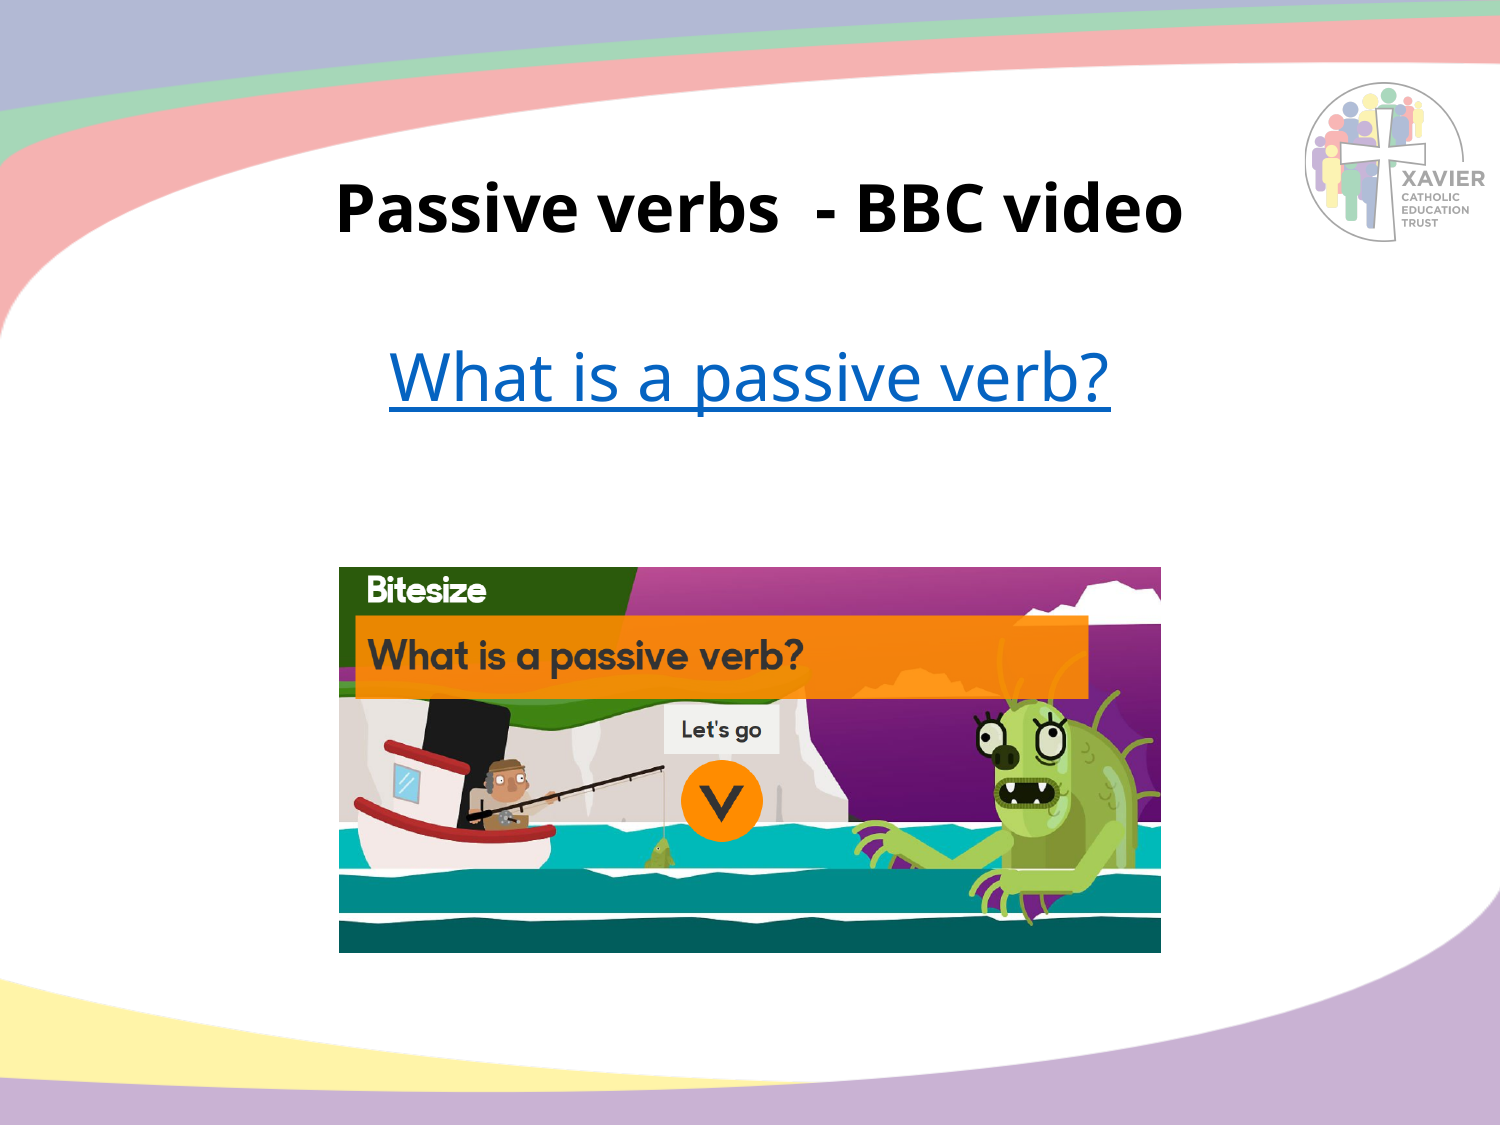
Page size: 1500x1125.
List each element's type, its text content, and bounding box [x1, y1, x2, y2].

picture [339, 567, 1161, 953]
title Passive verbs - BBC video [122, 114, 1398, 255]
subtitle What is a passive verb? [122, 327, 1378, 760]
